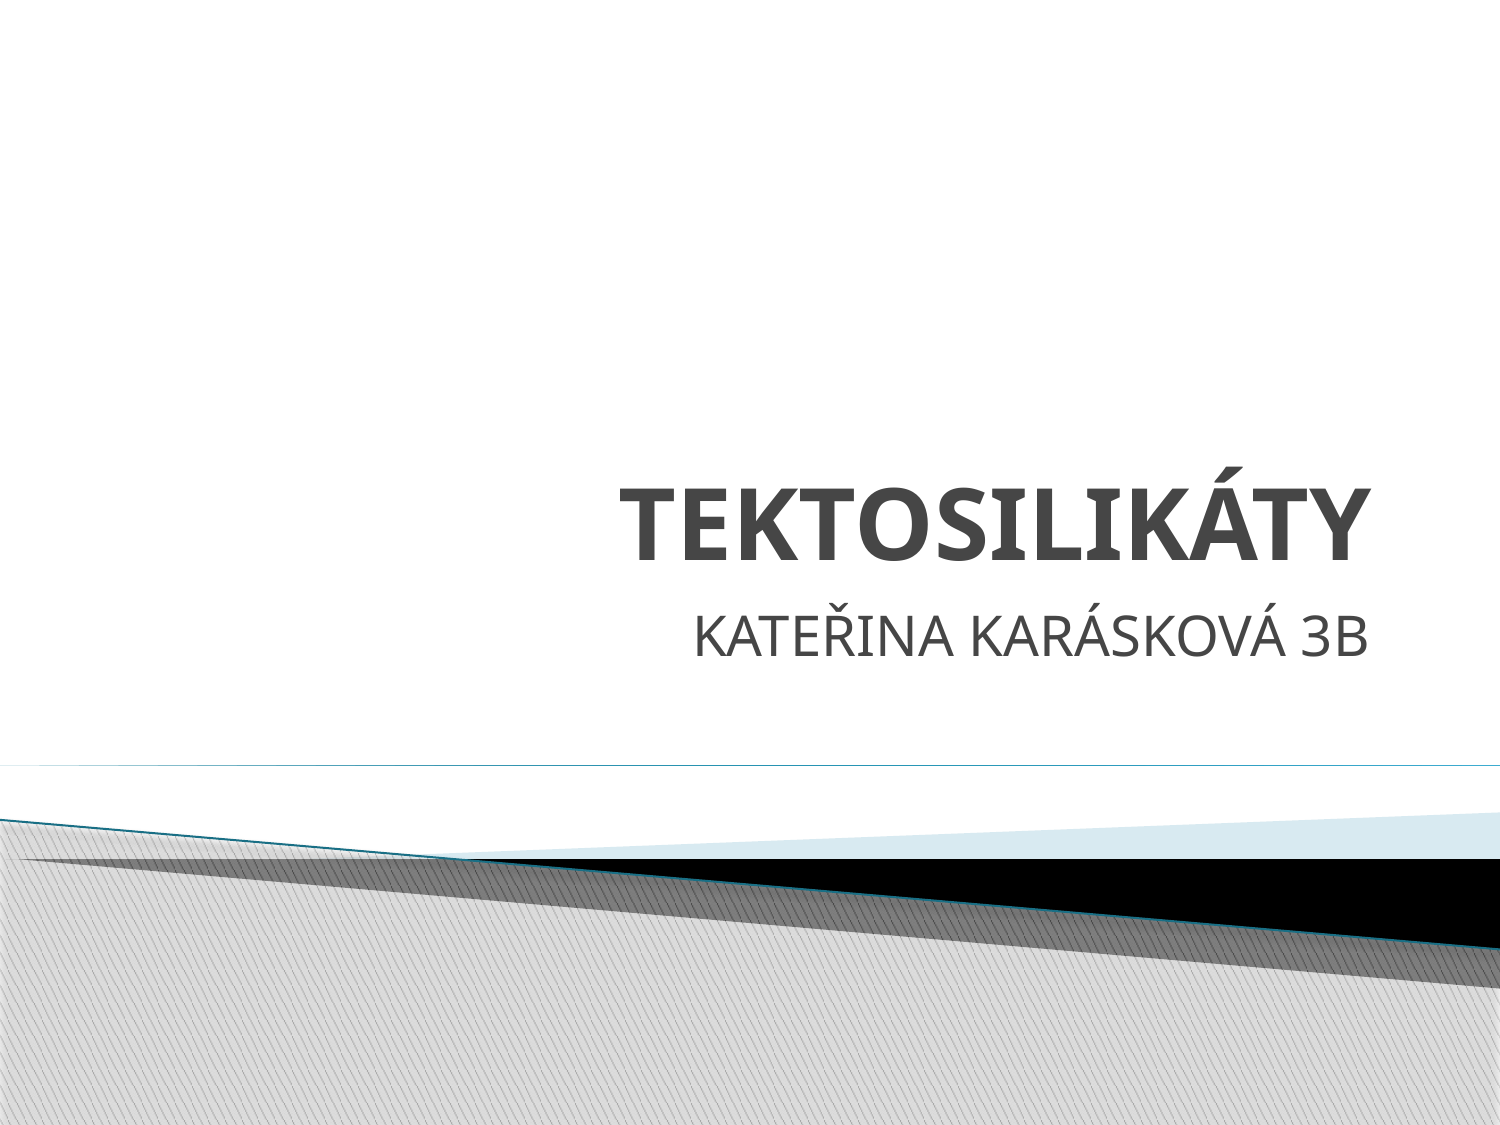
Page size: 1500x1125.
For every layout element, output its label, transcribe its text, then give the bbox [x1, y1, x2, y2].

title TEKTOSILIKÁTY [112, 287, 1388, 588]
picture [5, 859, 1500, 989]
subtitle KATEŘINA KARÁSKOVÁ 3B [112, 592, 1388, 790]
